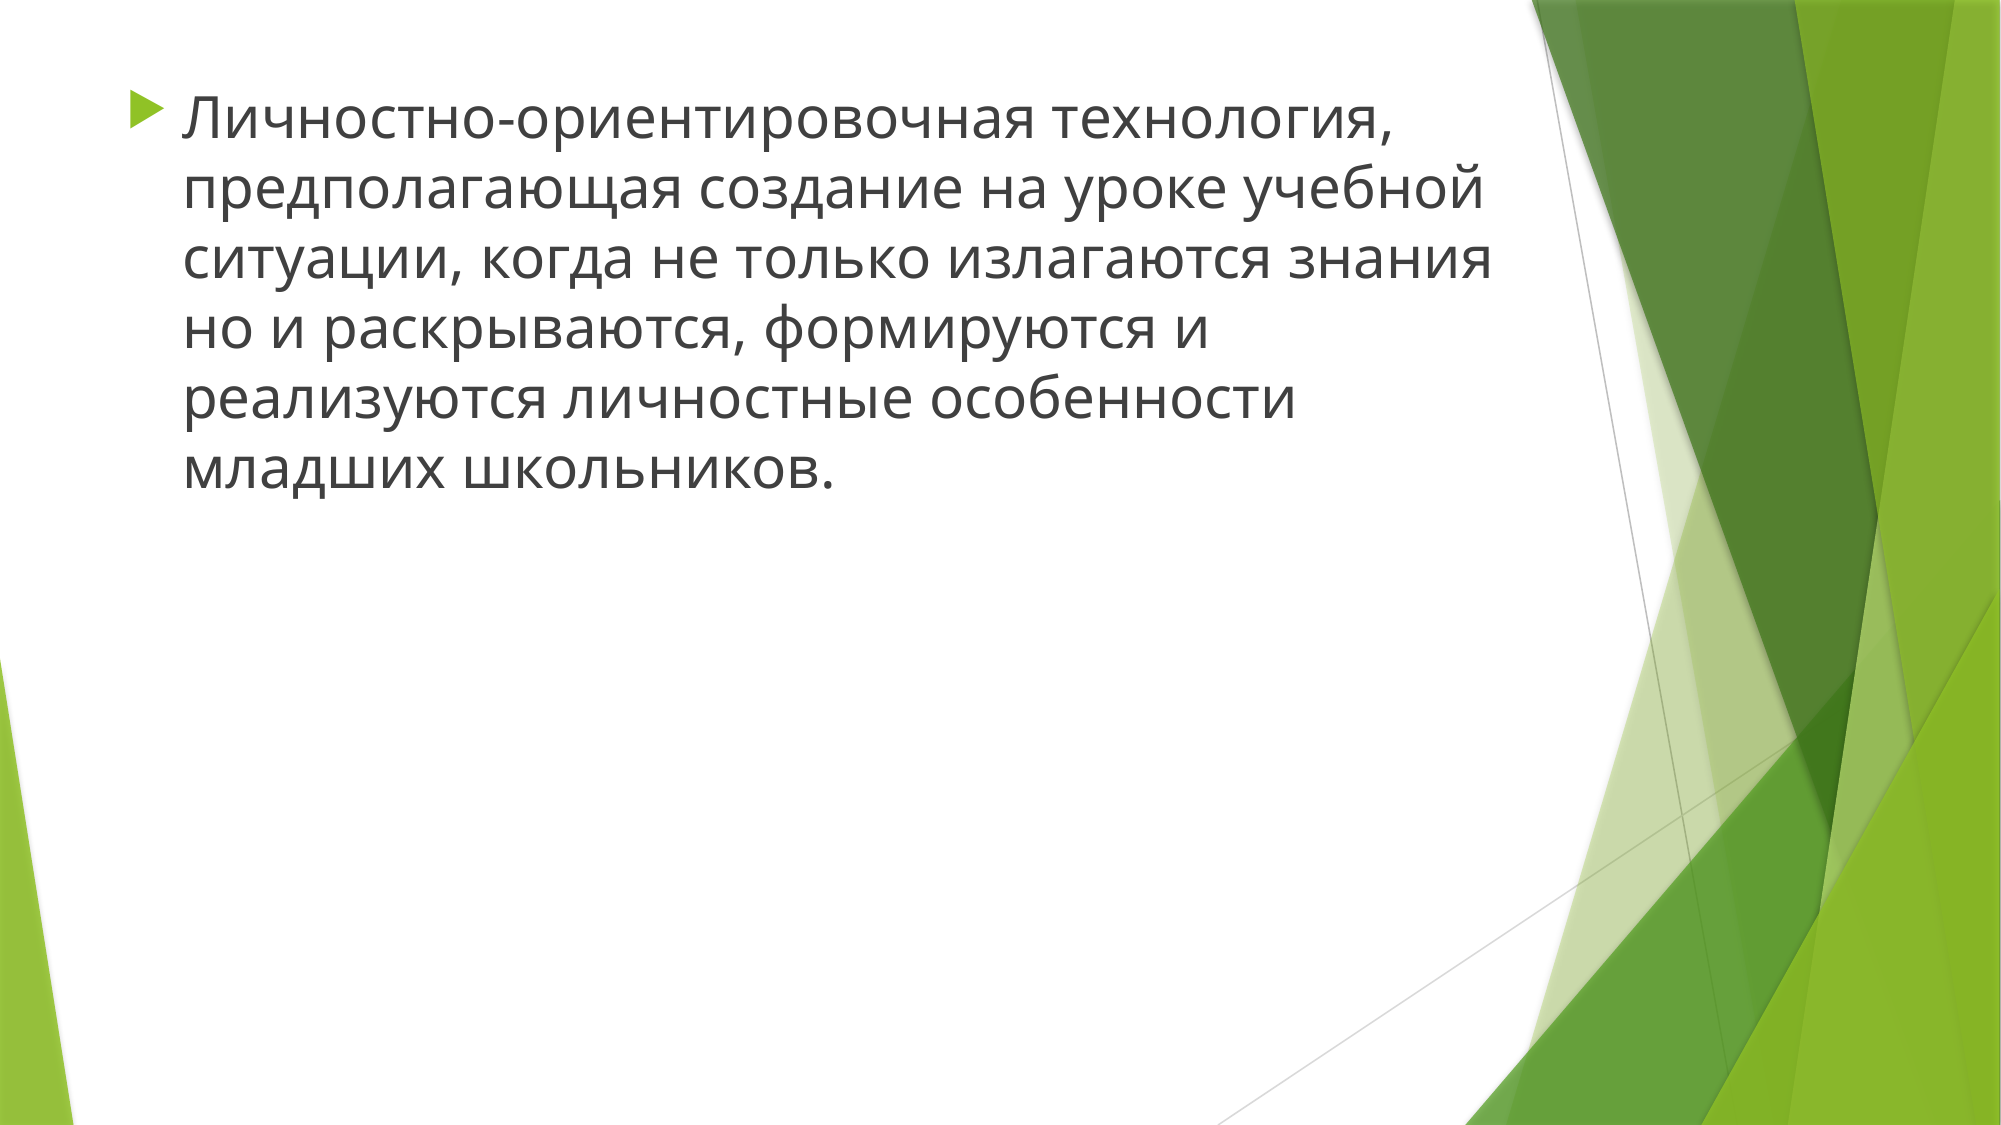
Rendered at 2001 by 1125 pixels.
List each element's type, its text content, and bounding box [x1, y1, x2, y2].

list Личностно-ориентировочная технология, предполагающая создание на уроке учебной ситуации, когда не только излагаются знания но и раскрываются, формируются и реализуются личностные особенности младших школьников. [111, 73, 1522, 710]
